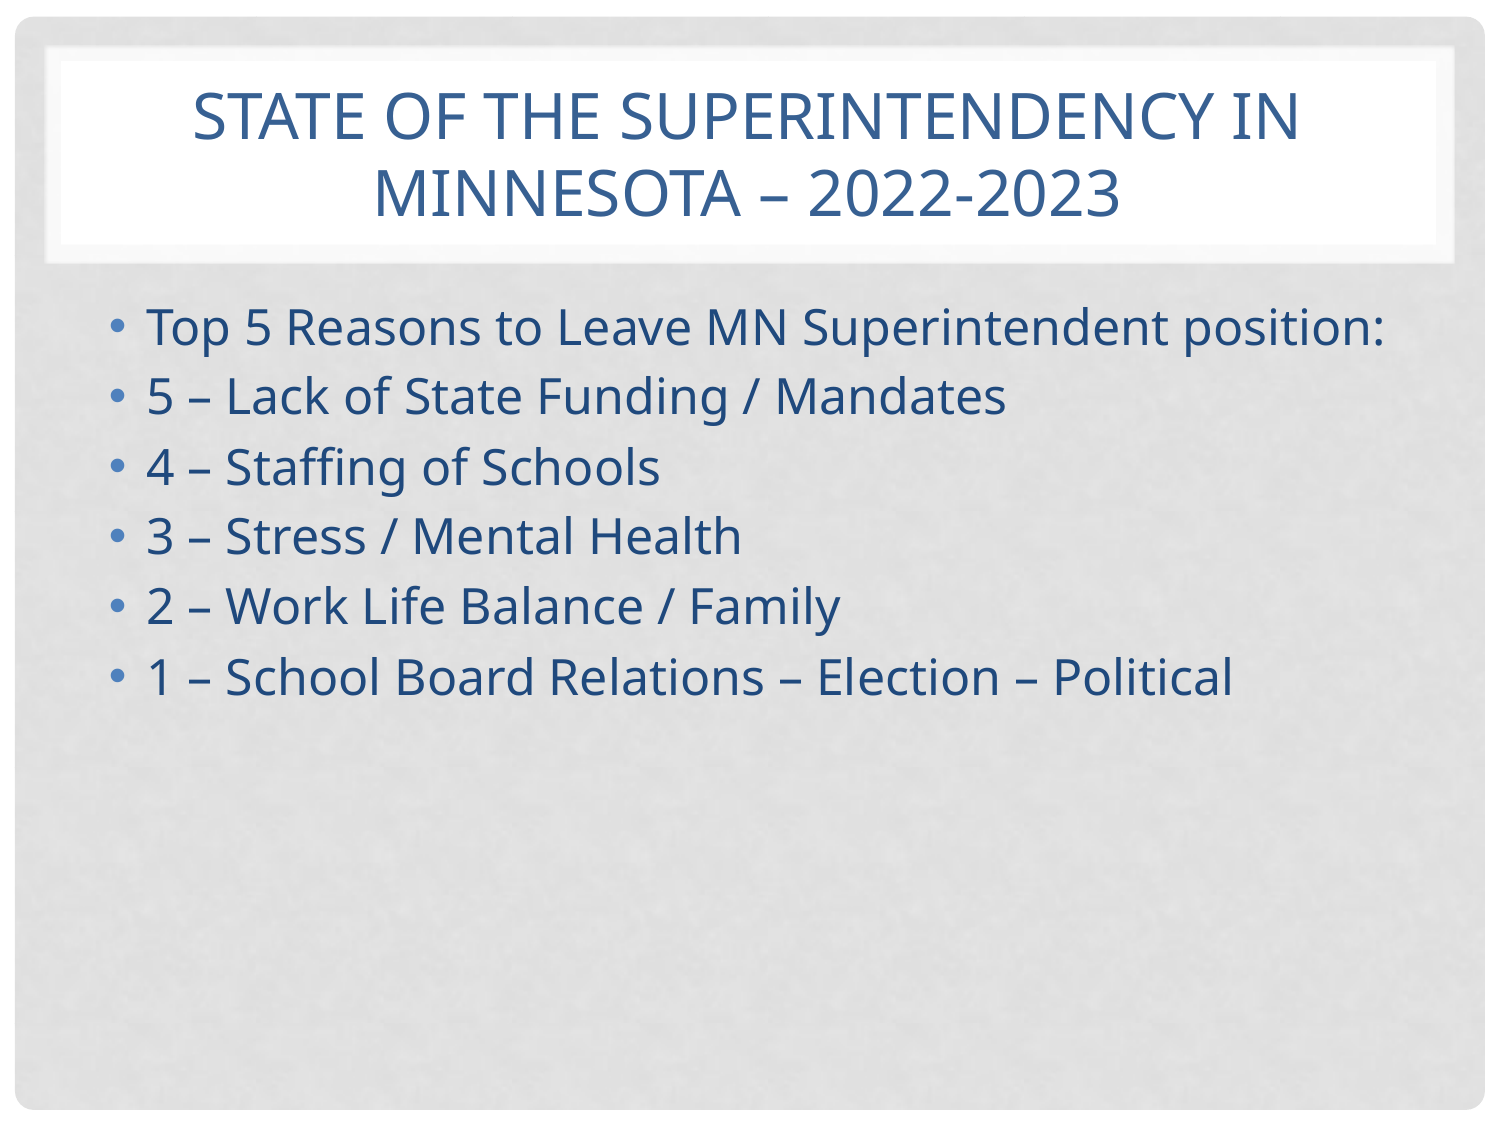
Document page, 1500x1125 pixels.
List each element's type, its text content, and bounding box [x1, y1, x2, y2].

list Top 5 Reasons to Leave MN Superintendent position: 5 – Lack of State Funding / Mandates 4 – Staffing of Schools 3 – Stress / Mental Health 2 – Work Life Balance / Family 1 – School Board Relations – Election – Political [75, 287, 1425, 1005]
title State of the Superintendency in Minnesota – 2022-2023 [69, 66, 1425, 238]
